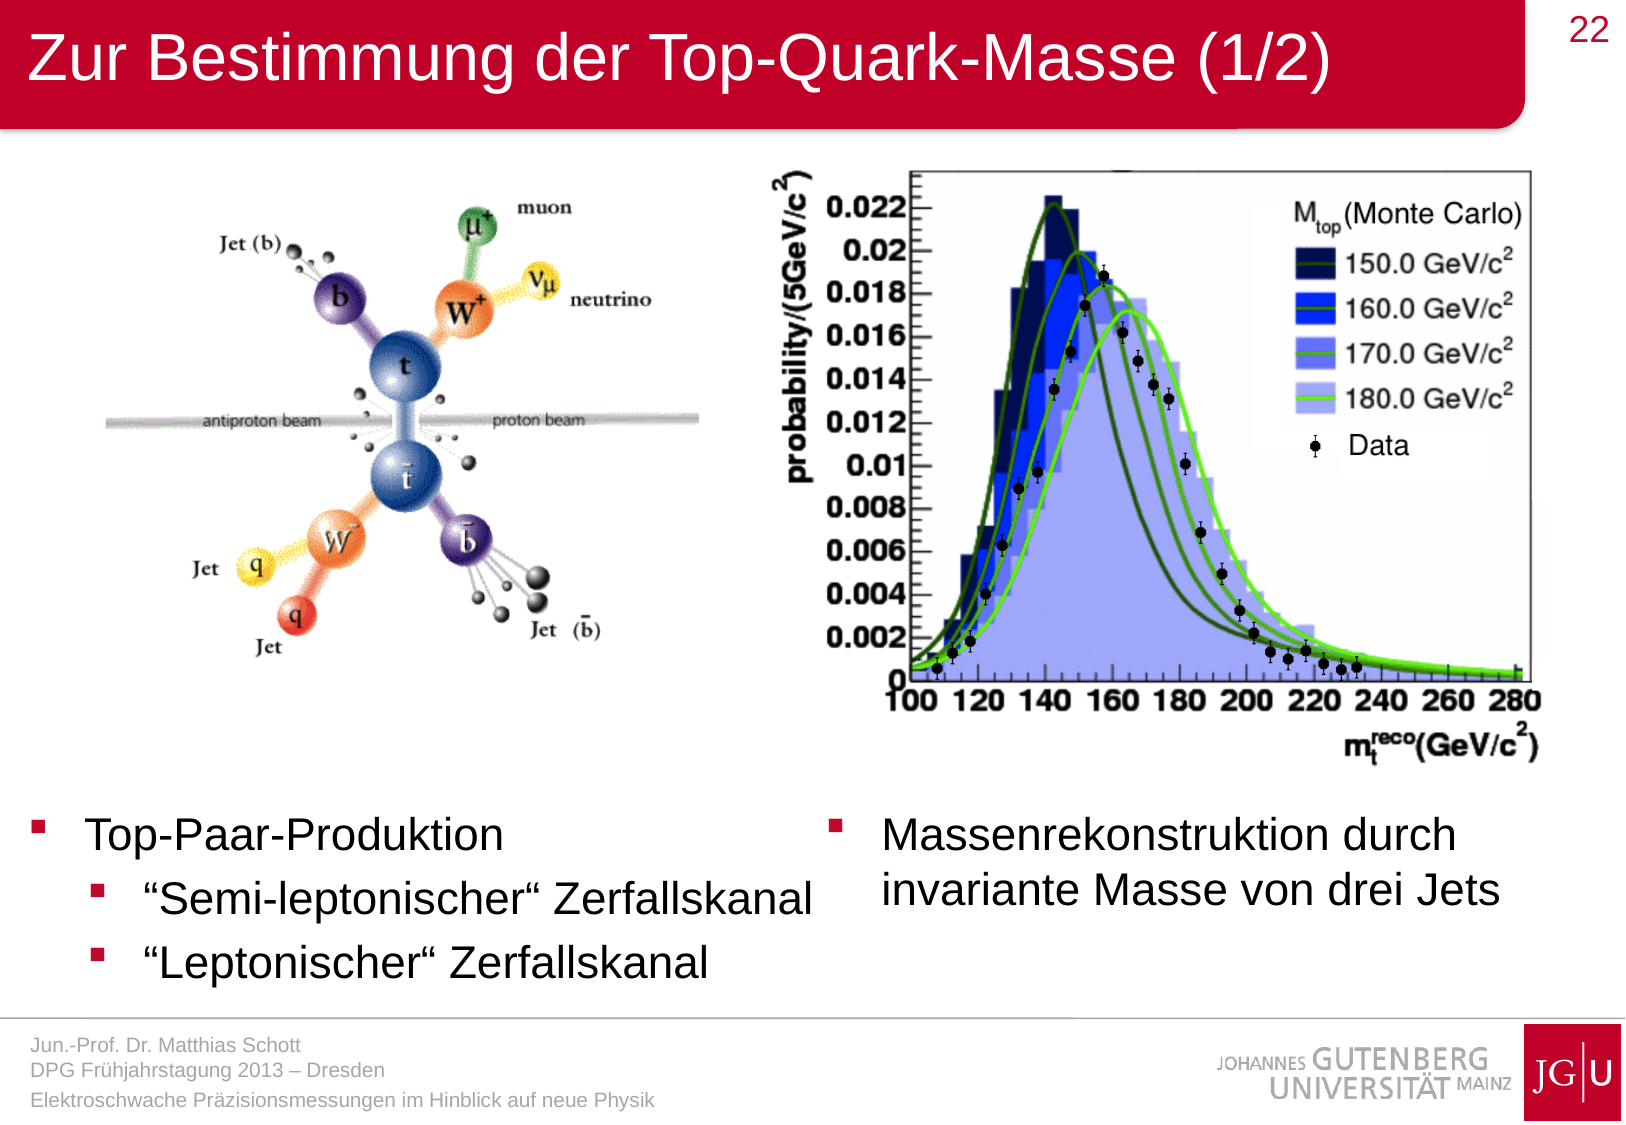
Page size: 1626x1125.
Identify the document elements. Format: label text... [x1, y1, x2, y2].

picture [1524, 1024, 1621, 1121]
text_box Massenrekonstruktion durch invariante Masse von drei Jets [810, 796, 1550, 981]
picture [750, 156, 1551, 778]
picture [41, 156, 737, 684]
list Top-Paar-Produktion “Semi-leptonischer“ Zerfallskanal “Leptonischer“ Zerfallskanal [12, 796, 842, 1099]
picture [1217, 1047, 1511, 1099]
list Zur Bestimmung der Top-Quark-Masse (1/2) [12, 6, 1524, 123]
